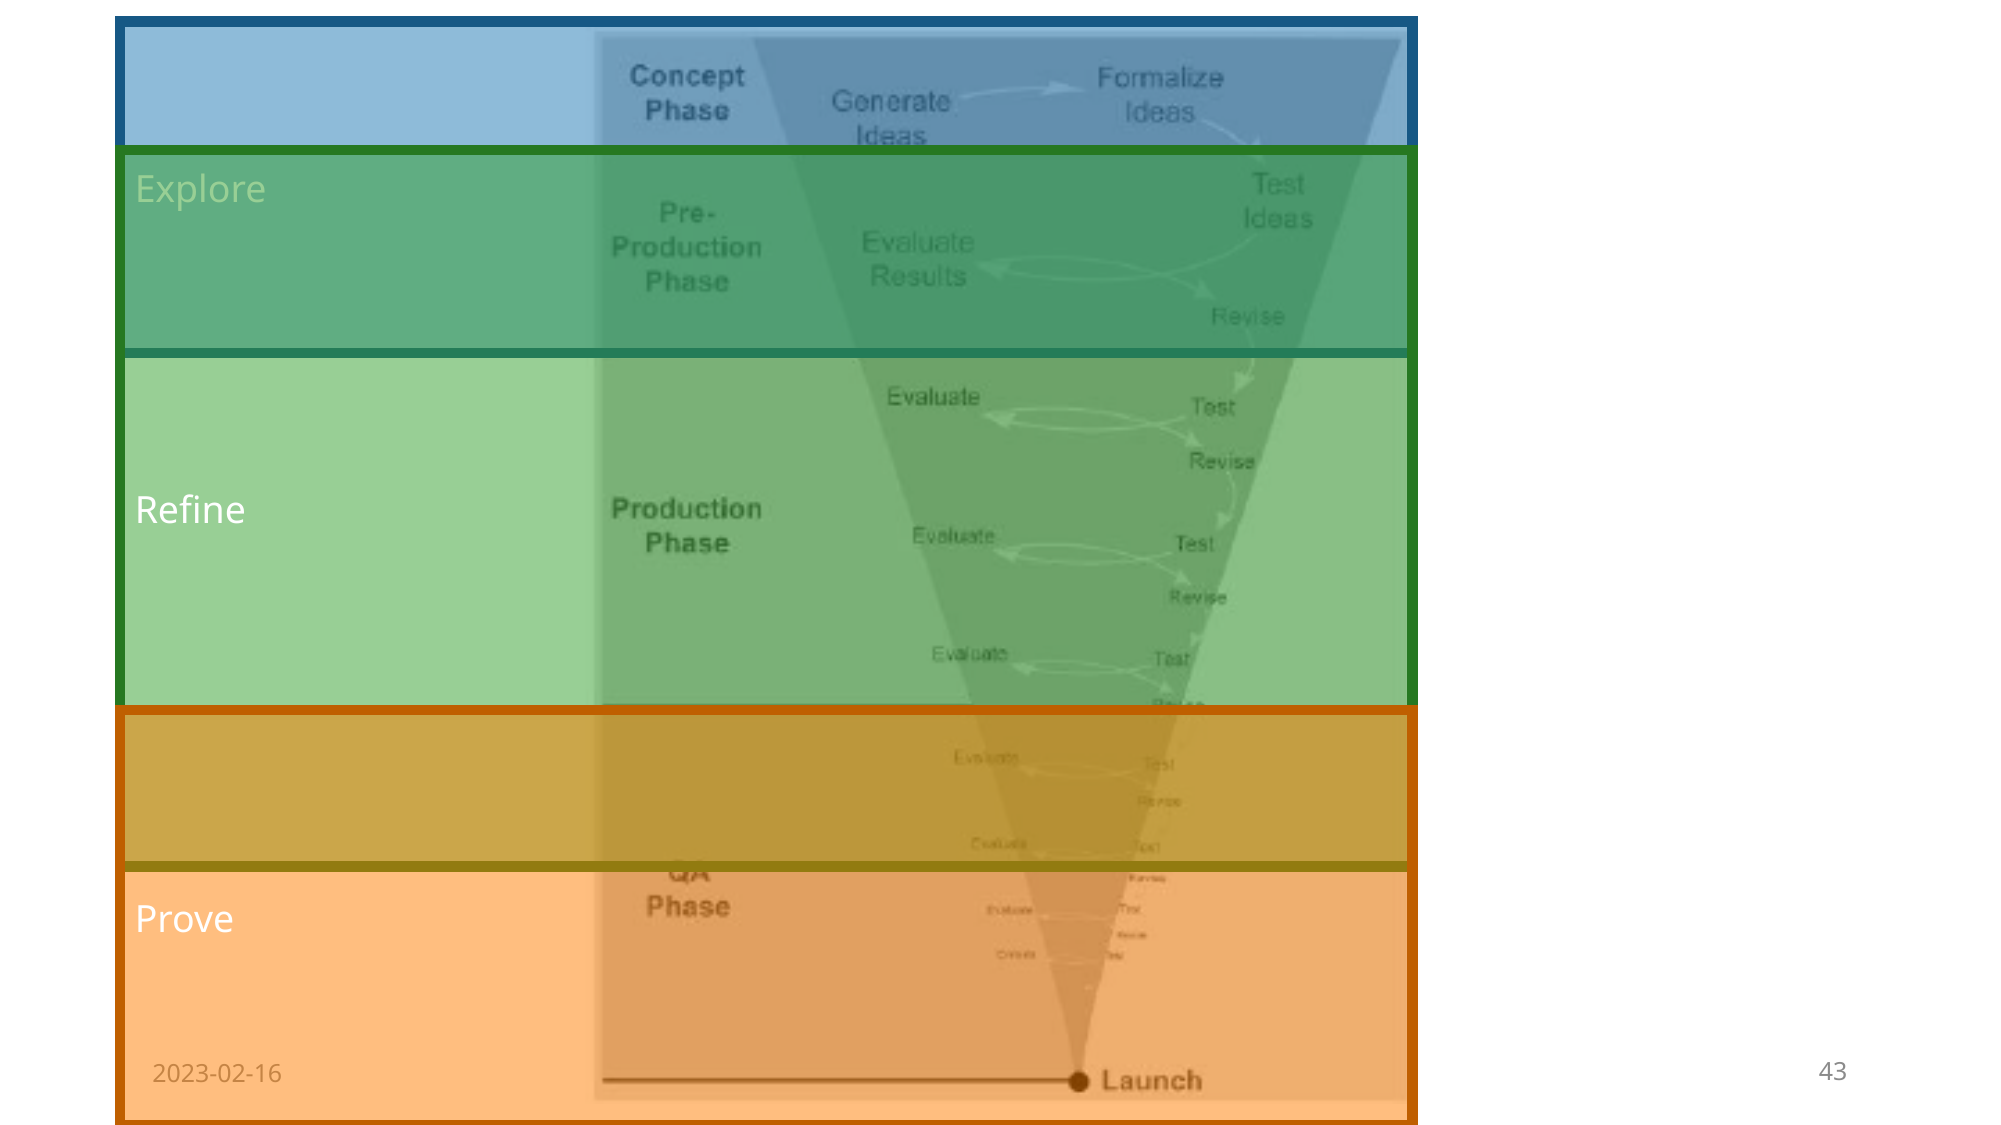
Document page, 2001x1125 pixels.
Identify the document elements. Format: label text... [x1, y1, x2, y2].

picture [584, 21, 1416, 1104]
text_box Refine [119, 149, 584, 709]
text_box Prove [119, 709, 1413, 1125]
text_box Explore [119, 20, 1413, 149]
slide_number 43 [1416, 1042, 1863, 1103]
